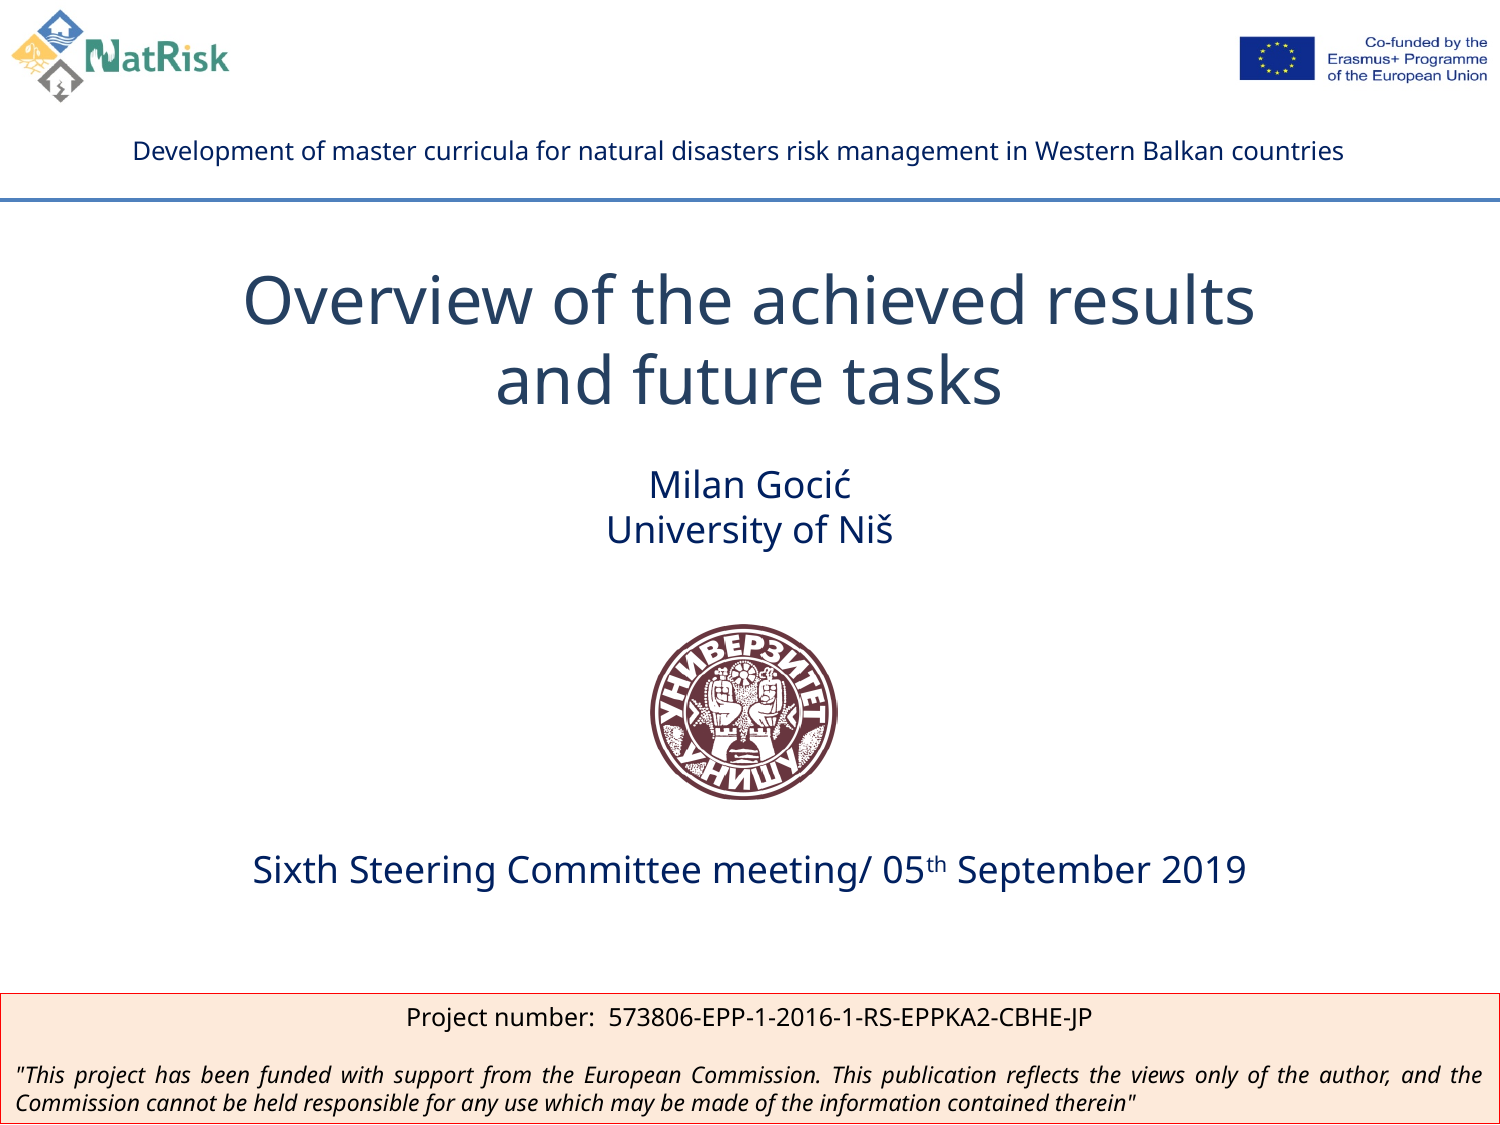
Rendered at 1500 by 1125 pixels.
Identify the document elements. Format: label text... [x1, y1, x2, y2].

picture [649, 624, 838, 801]
picture [0, 0, 238, 113]
text_box Project number: 573806-EPP-1-2016-1-RS-EPPKA2-CBHE-JP "This project has been funded with support from the European Commission. This publication reflects the views only of the author, and the Commission cannot be held responsible for any use which may be made of the information contained therein" [0, 993, 1500, 1124]
text_box [549, 612, 932, 825]
text_box Milan Gocić University of Niš [112, 437, 1388, 575]
picture [1224, 24, 1500, 93]
subtitle Overview of the achieved results and future tasks [225, 249, 1275, 437]
title Development of master curricula for natural disasters risk management in Western Balkan countries [101, 112, 1377, 188]
text_box Sixth Steering Committee meeting/ 05th September 2019 [112, 812, 1388, 925]
